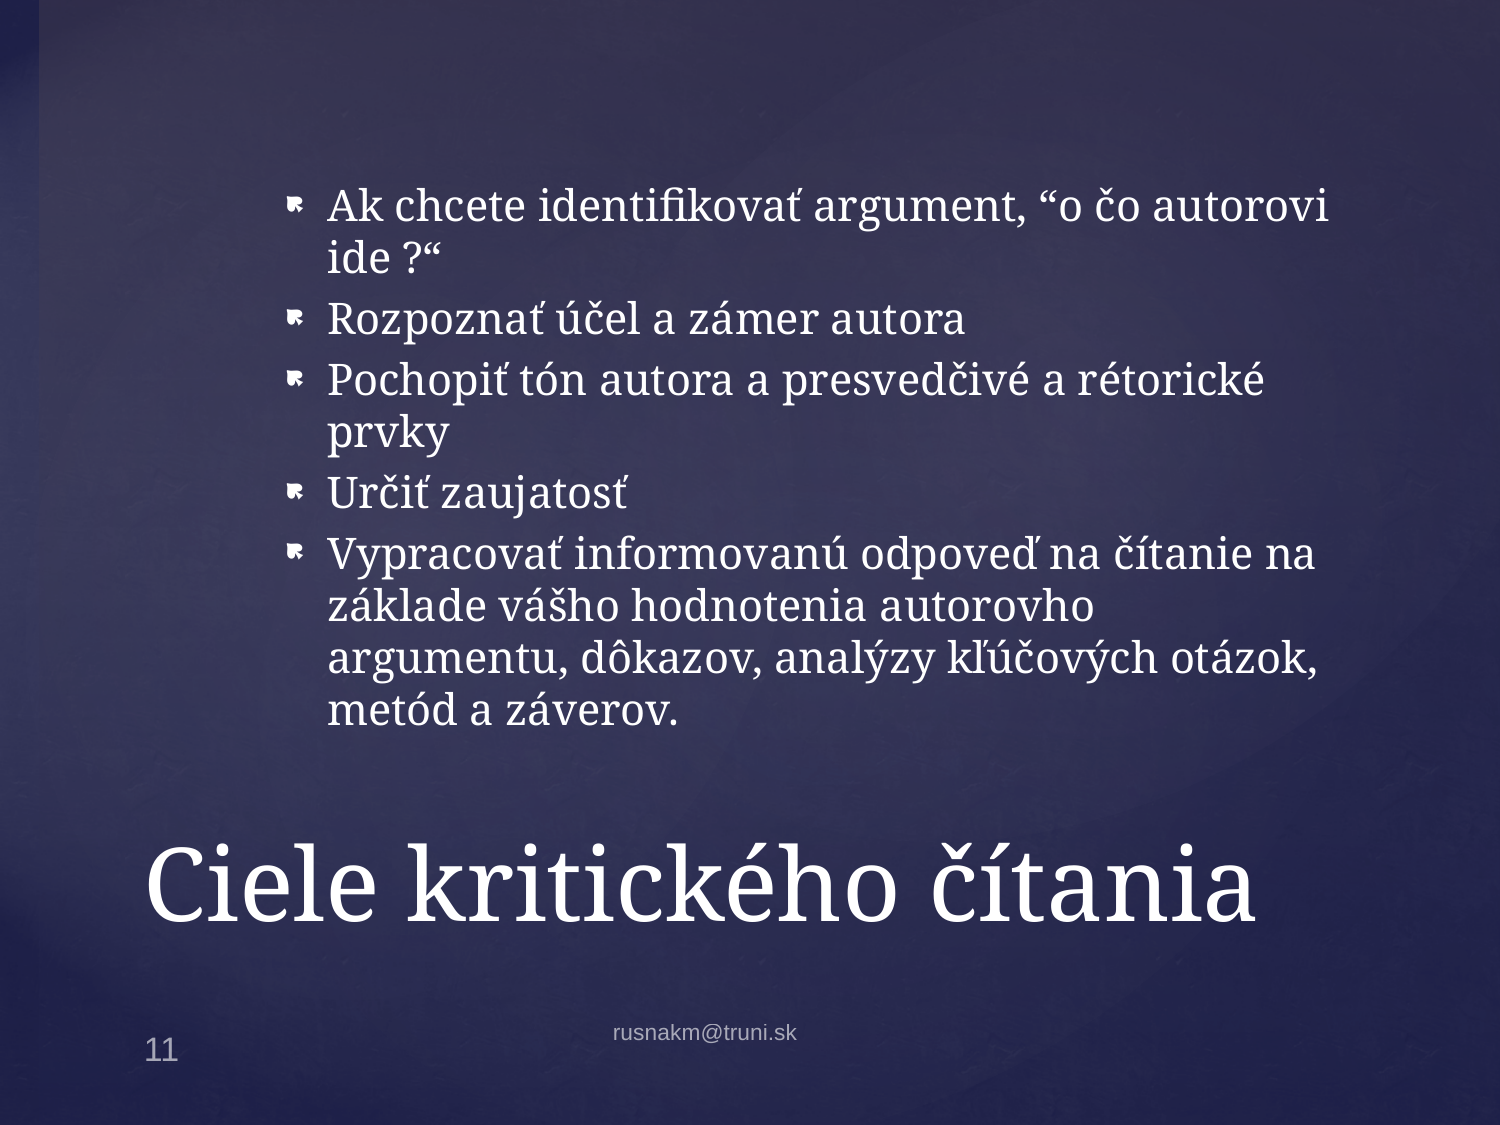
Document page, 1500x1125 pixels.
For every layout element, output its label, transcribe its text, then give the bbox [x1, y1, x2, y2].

footer rusnakm@truni.sk [596, 1009, 932, 1070]
slide_number 11 [127, 1018, 250, 1070]
title Ciele kritického čítania [127, 800, 1365, 950]
list Ak chcete identifikovať argument, “o čo autorovi ide ?“ Rozpoznať účel a zámer autora Pochopiť tón autora a presvedčivé a rétorické prvky Určiť zaujatosť Vypracovať informovanú odpoveď na čítanie na základe vášho hodnotenia autorovho argumentu, dôkazov, analýzy kľúčových otázok, metód a záverov. [265, 112, 1350, 800]
